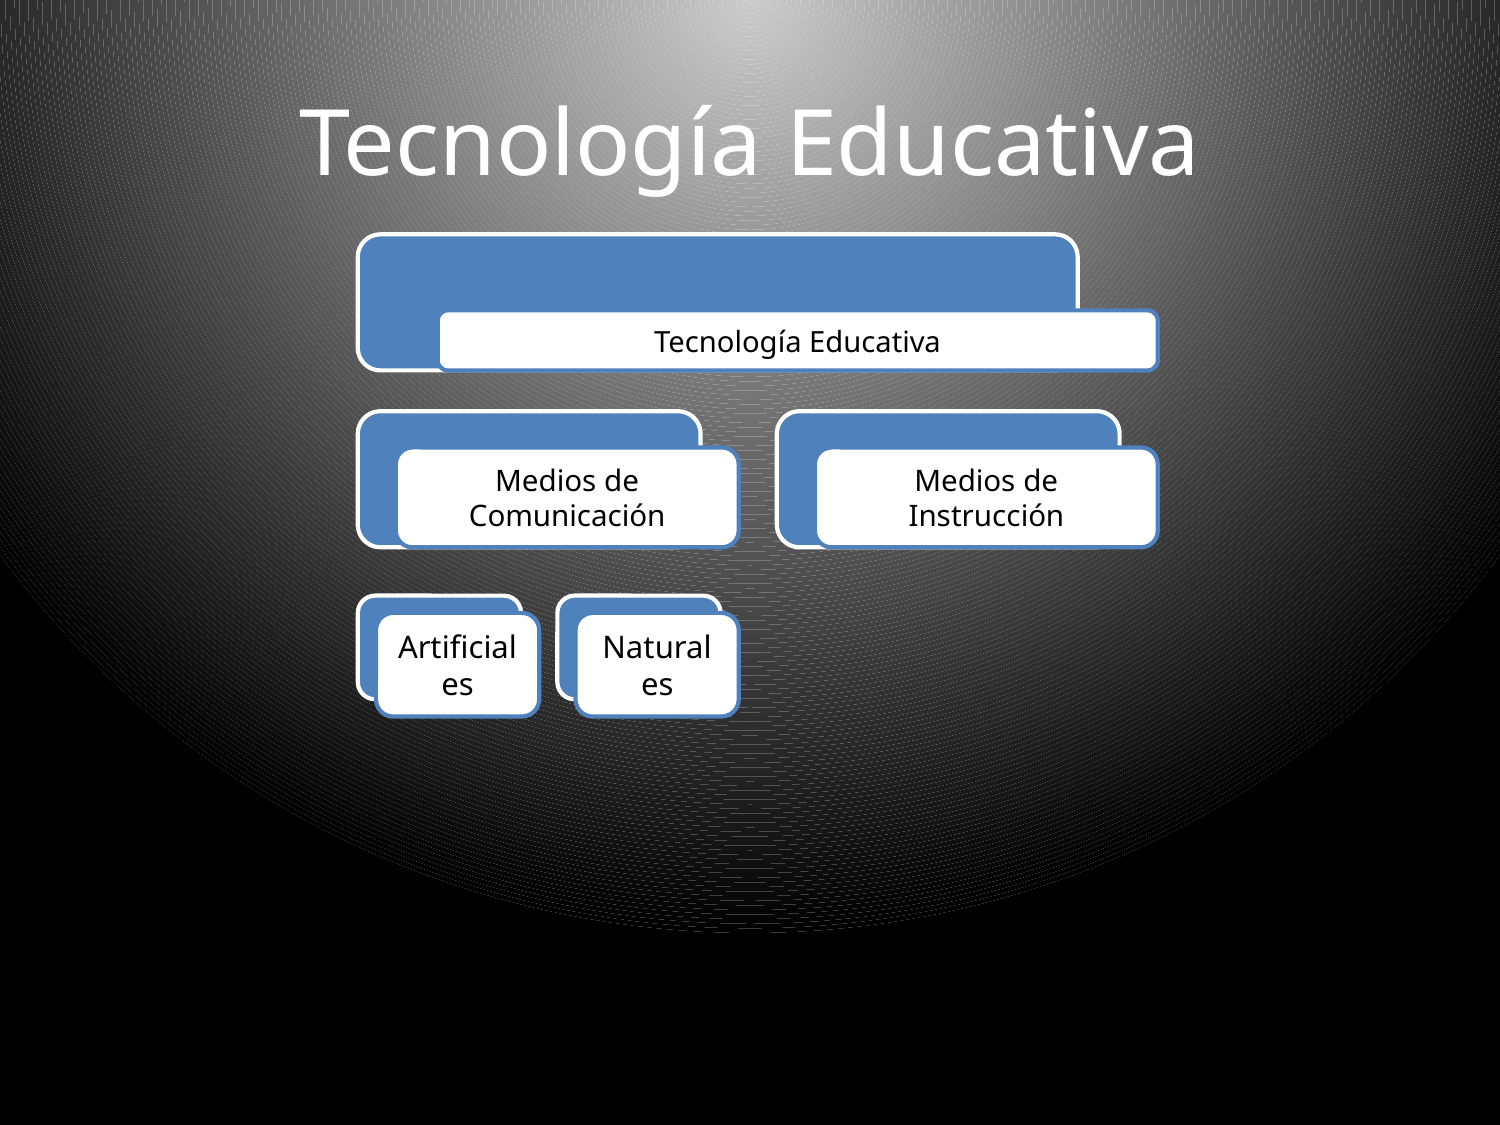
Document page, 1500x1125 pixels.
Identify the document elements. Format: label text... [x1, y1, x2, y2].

title Tecnología Educativa [75, 45, 1425, 233]
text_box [257, 234, 1259, 902]
list [75, 262, 1425, 1005]
